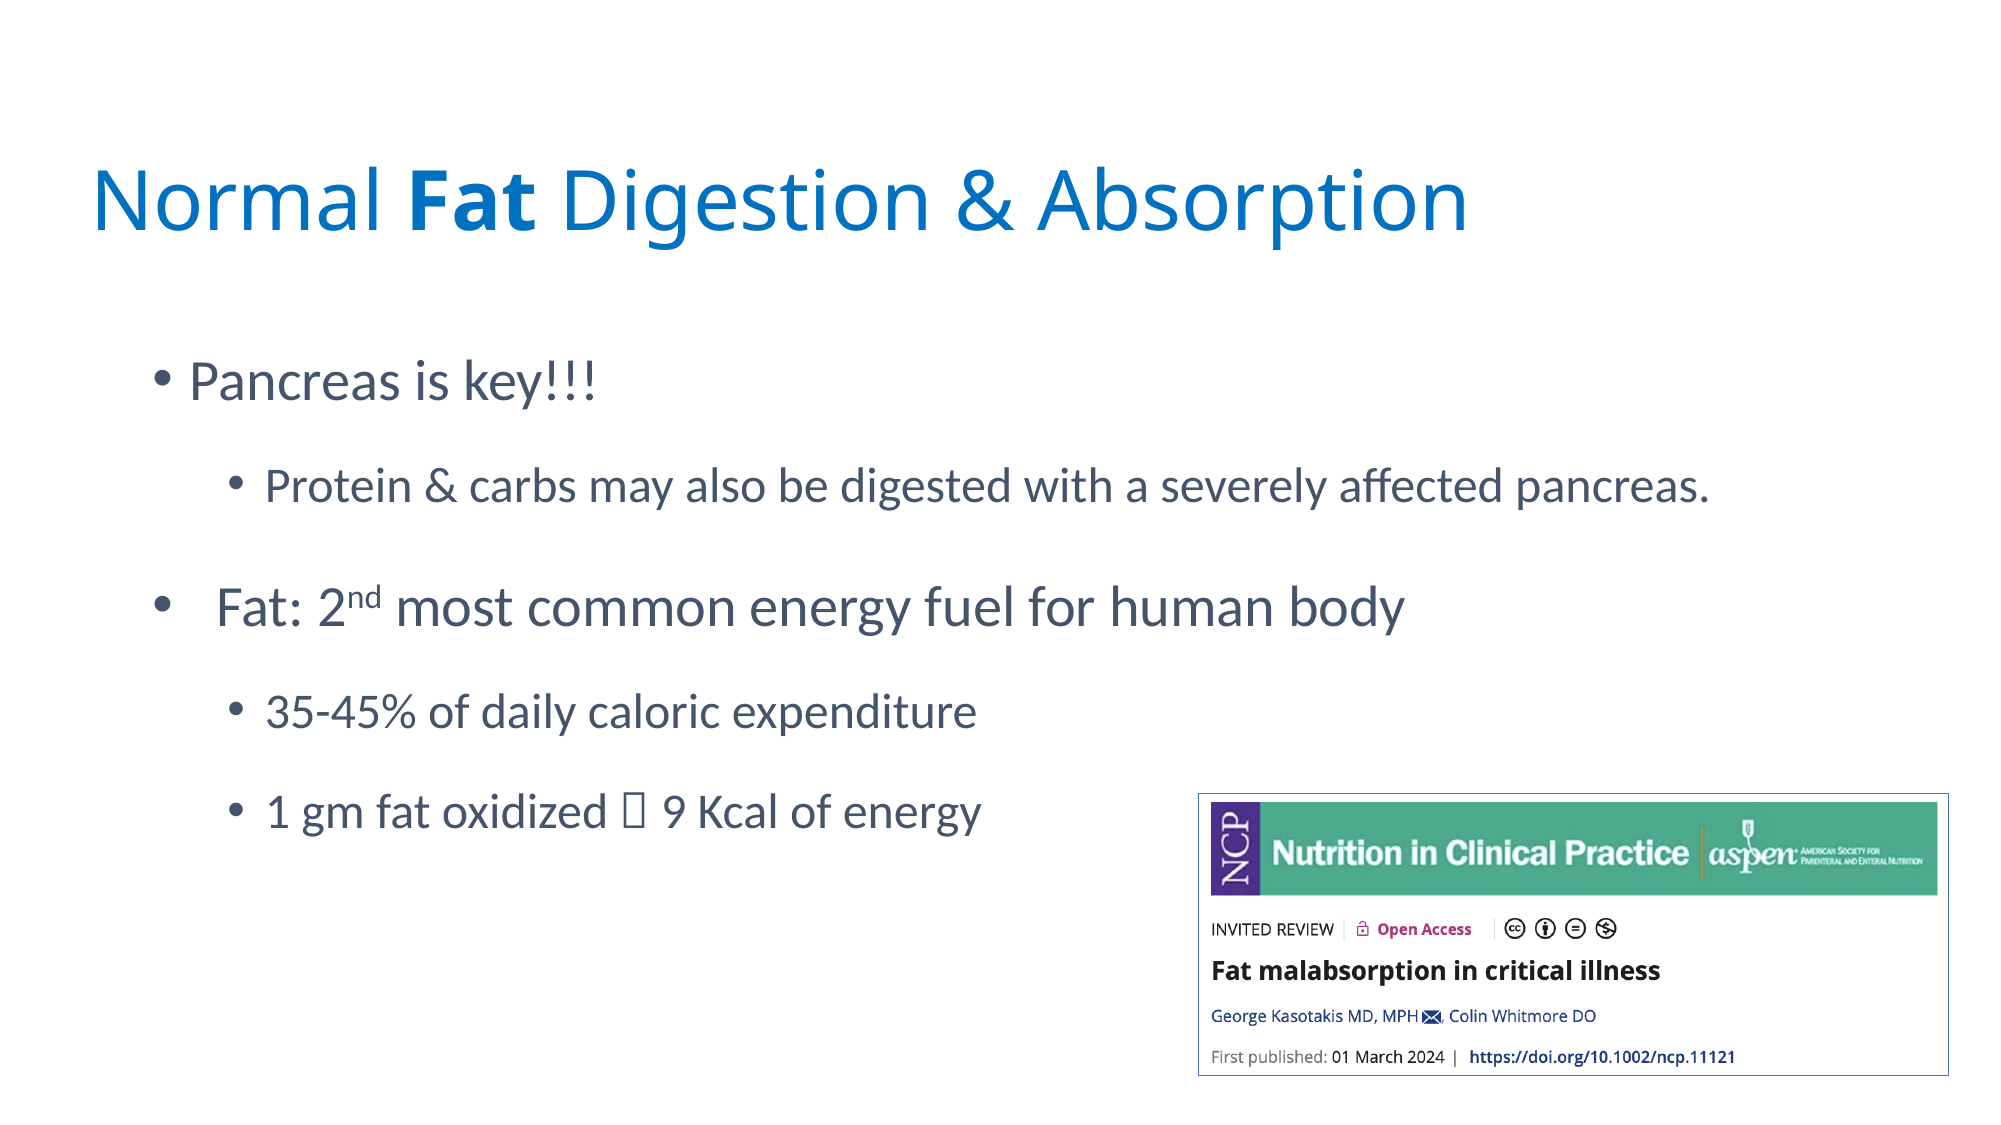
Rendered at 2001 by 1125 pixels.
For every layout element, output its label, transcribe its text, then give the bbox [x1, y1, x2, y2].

list Pancreas is key!!! Protein & carbs may also be digested with a severely affected pancreas. Fat: 2nd most common energy fuel for human body 35-45% of daily caloric expenditure 1 gm fat oxidized  9 Kcal of energy [137, 299, 1863, 1014]
title Normal Fat Digestion & Absorption [75, 151, 1925, 370]
picture [1198, 793, 1949, 1076]
